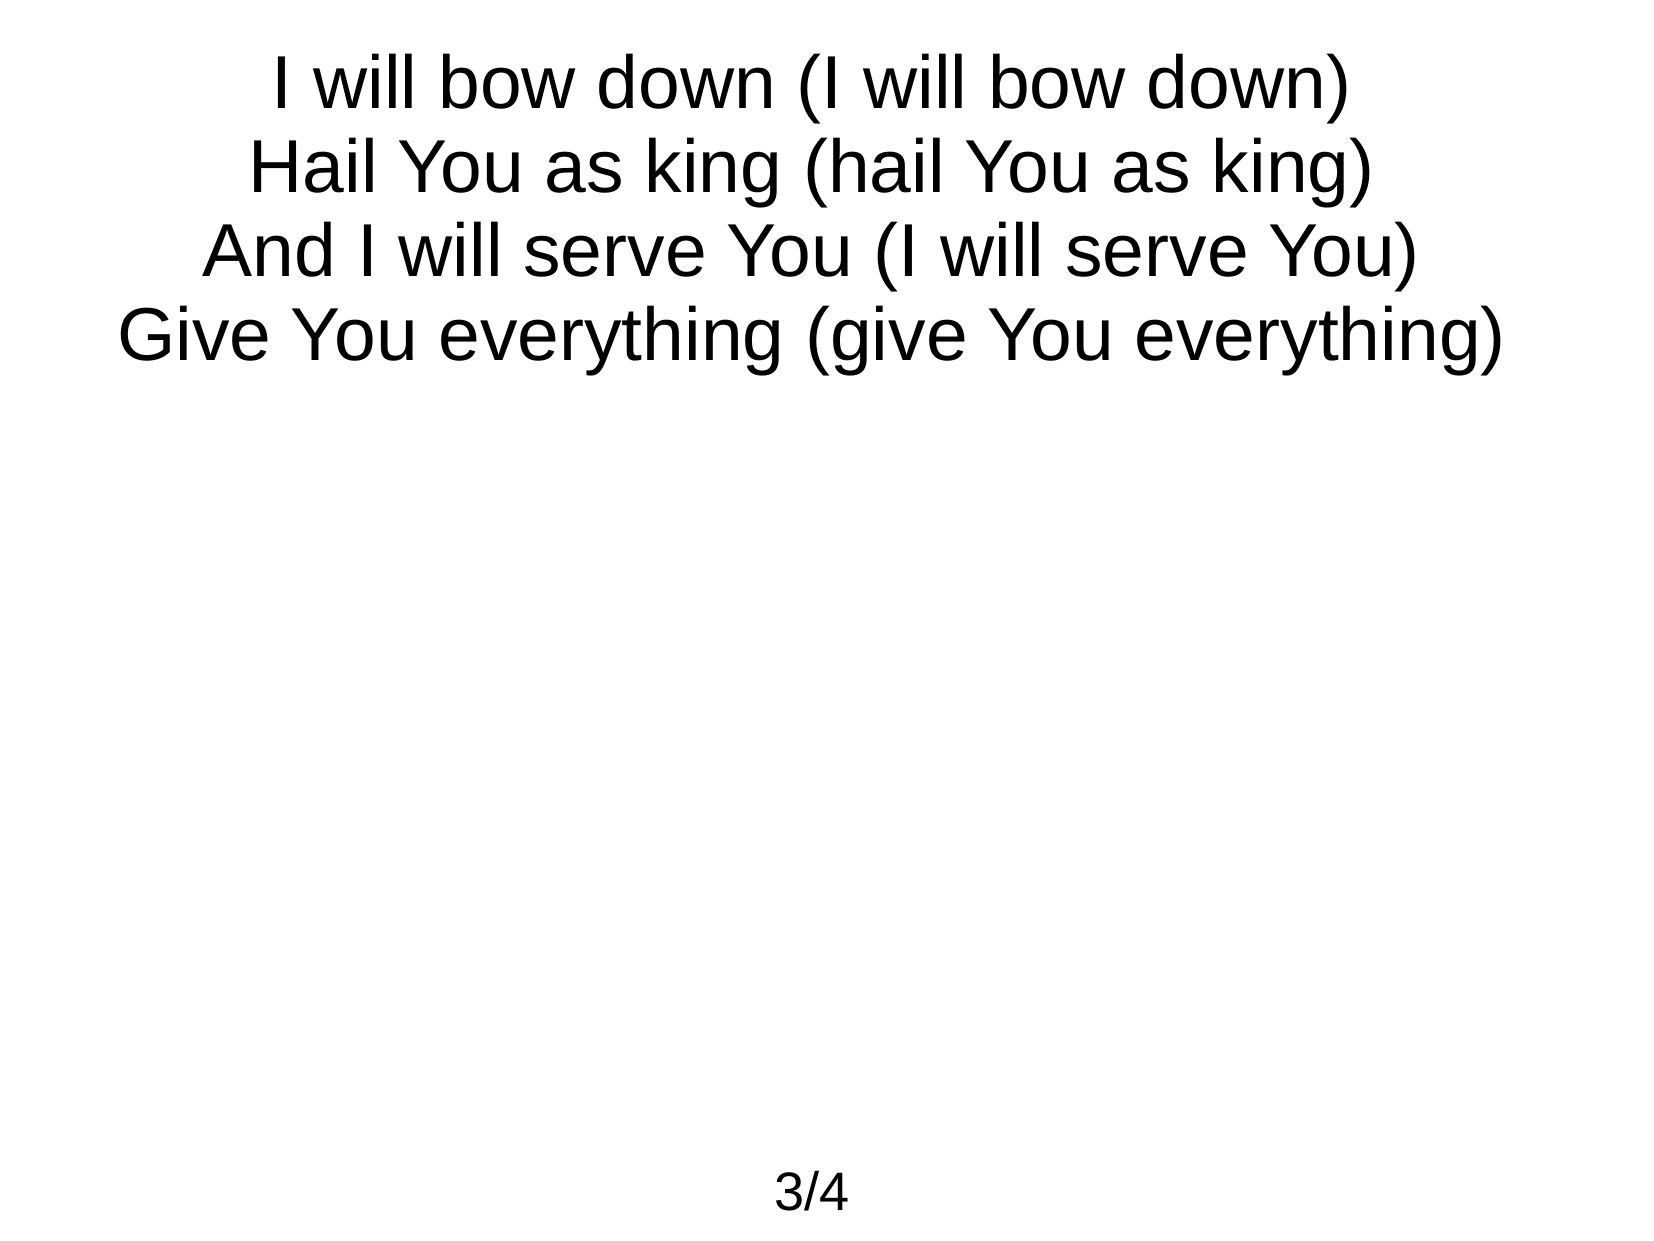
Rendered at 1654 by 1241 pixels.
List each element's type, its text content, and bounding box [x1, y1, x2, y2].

text_box I will bow down (I will bow down) Hail You as king (hail You as king) And I will serve You (I will serve You) Give You everything (give You everything) 3/4 [0, 29, 1624, 1228]
